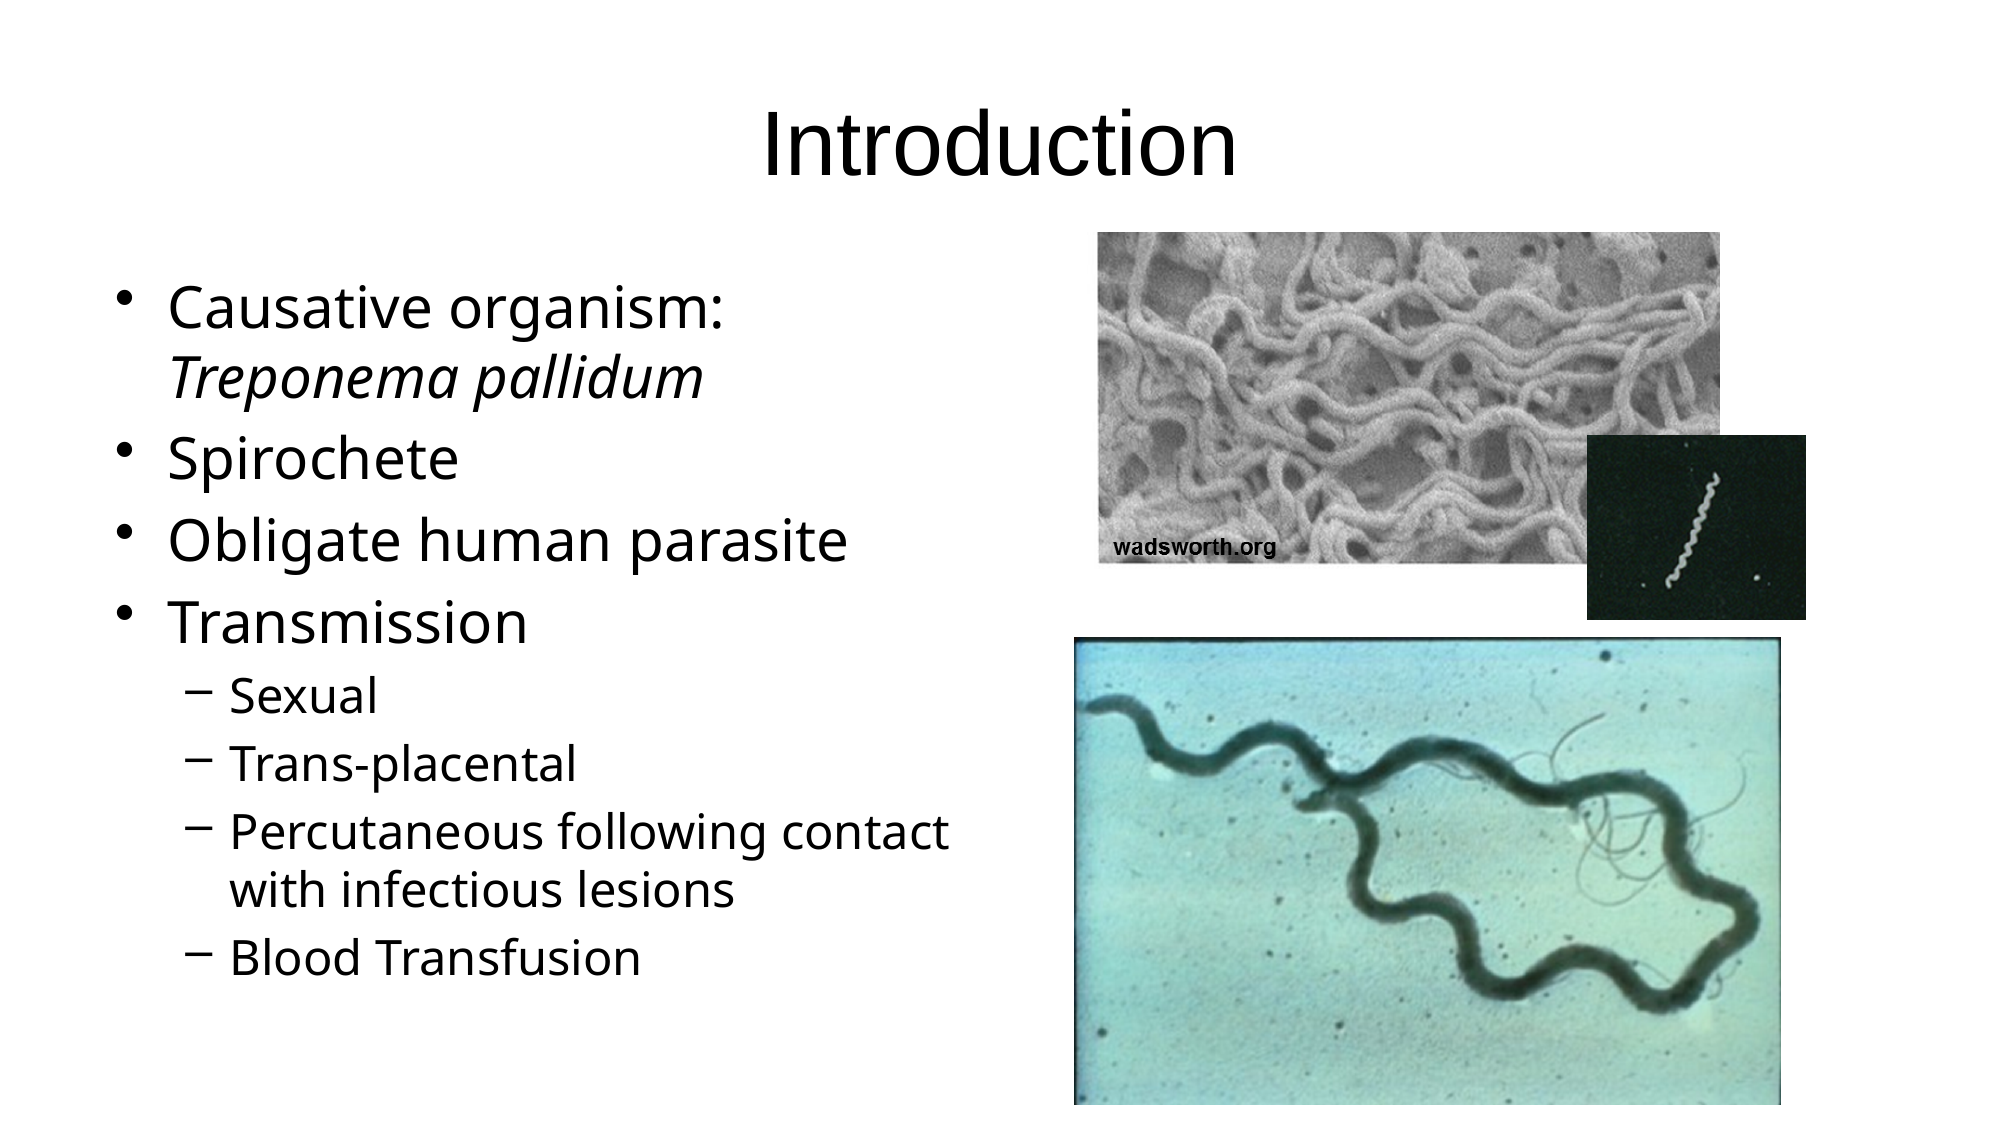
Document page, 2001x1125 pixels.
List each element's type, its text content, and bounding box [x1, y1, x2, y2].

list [1087, 232, 1806, 620]
picture [1074, 637, 1781, 1105]
title Introduction [99, 44, 1901, 233]
list Causative organism: Treponema pallidum Spirochete Obligate human parasite Transmission Sexual Trans-placental Percutaneous following contact with infectious lesions Blood Transfusion [99, 262, 983, 1006]
